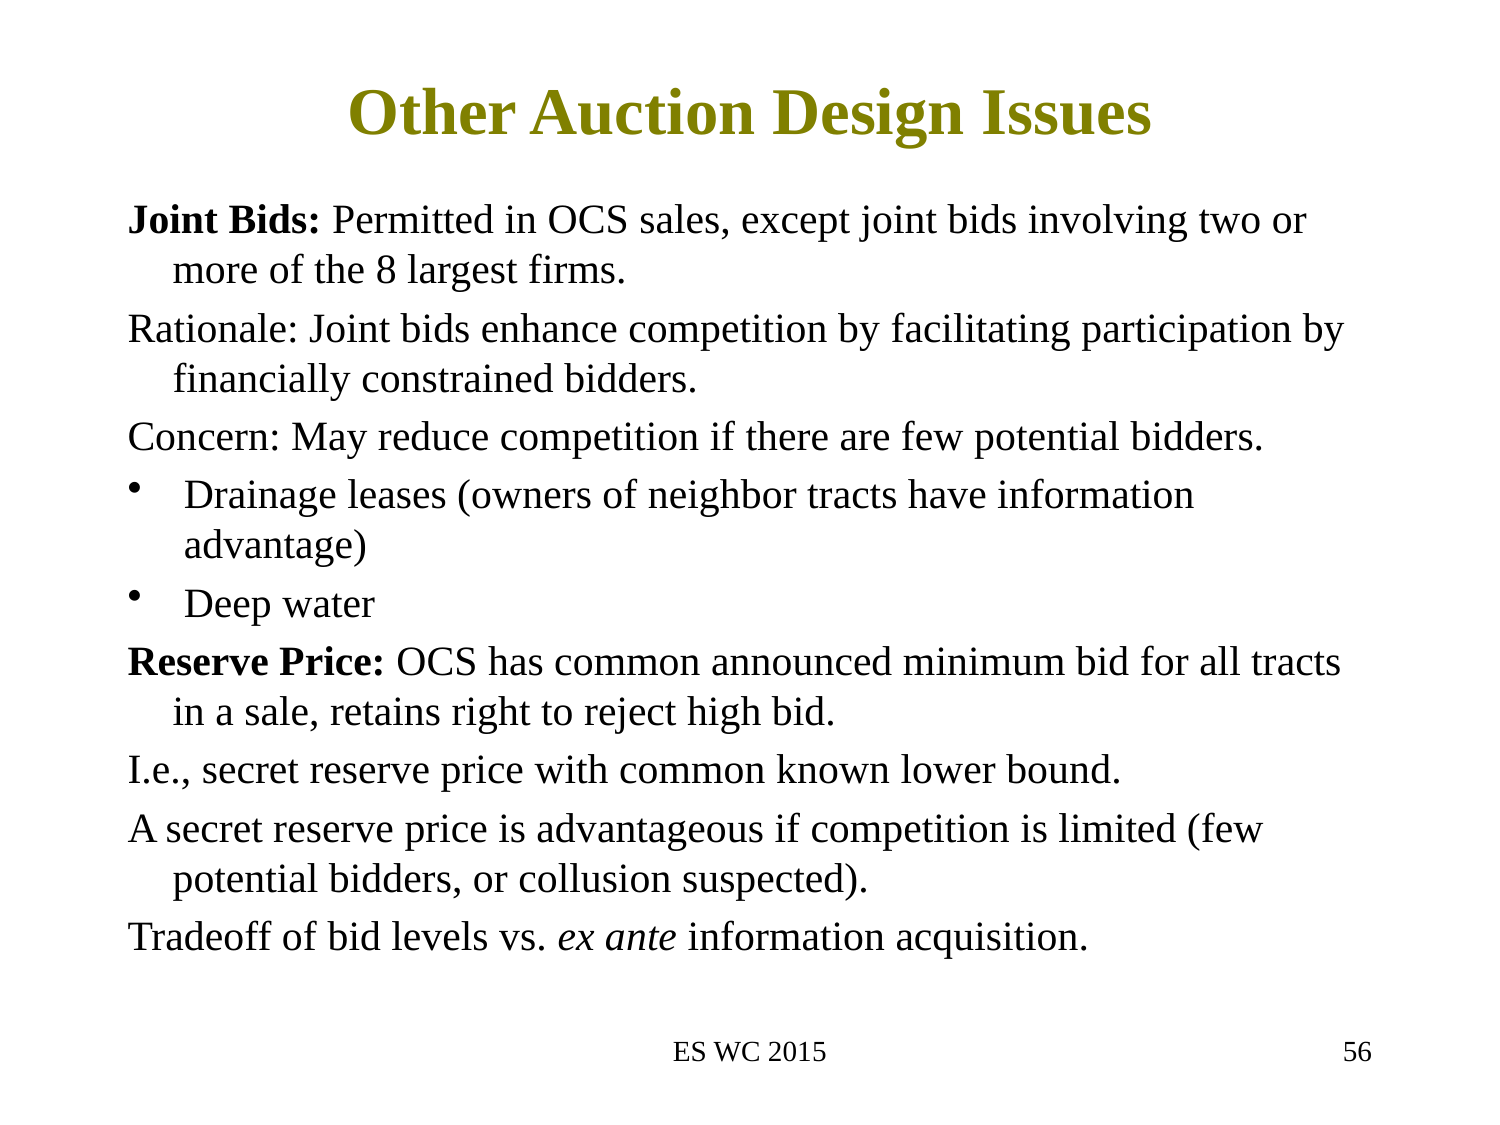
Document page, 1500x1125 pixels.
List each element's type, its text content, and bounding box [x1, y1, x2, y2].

slide_number 56 [1074, 1024, 1388, 1101]
title Other Auction Design Issues [112, 66, 1388, 150]
list Joint Bids: Permitted in OCS sales, except joint bids involving two or more of the 8 largest firms. Rationale: Joint bids enhance competition by facilitating participation by financially constrained bidders. Concern: May reduce competition if there are few potential bidders. Drainage leases (owners of neighbor tracts have information advantage) Deep water Reserve Price: OCS has common announced minimum bid for all tracts in a sale, retains right to reject high bid. I.e., secret reserve price with common known lower bound. A secret reserve price is advantageous if competition is limited (few potential bidders, or collusion suspected). Tradeoff of bid levels vs. ex ante information acquisition. [112, 184, 1388, 1012]
footer ES WC 2015 [512, 1024, 988, 1101]
